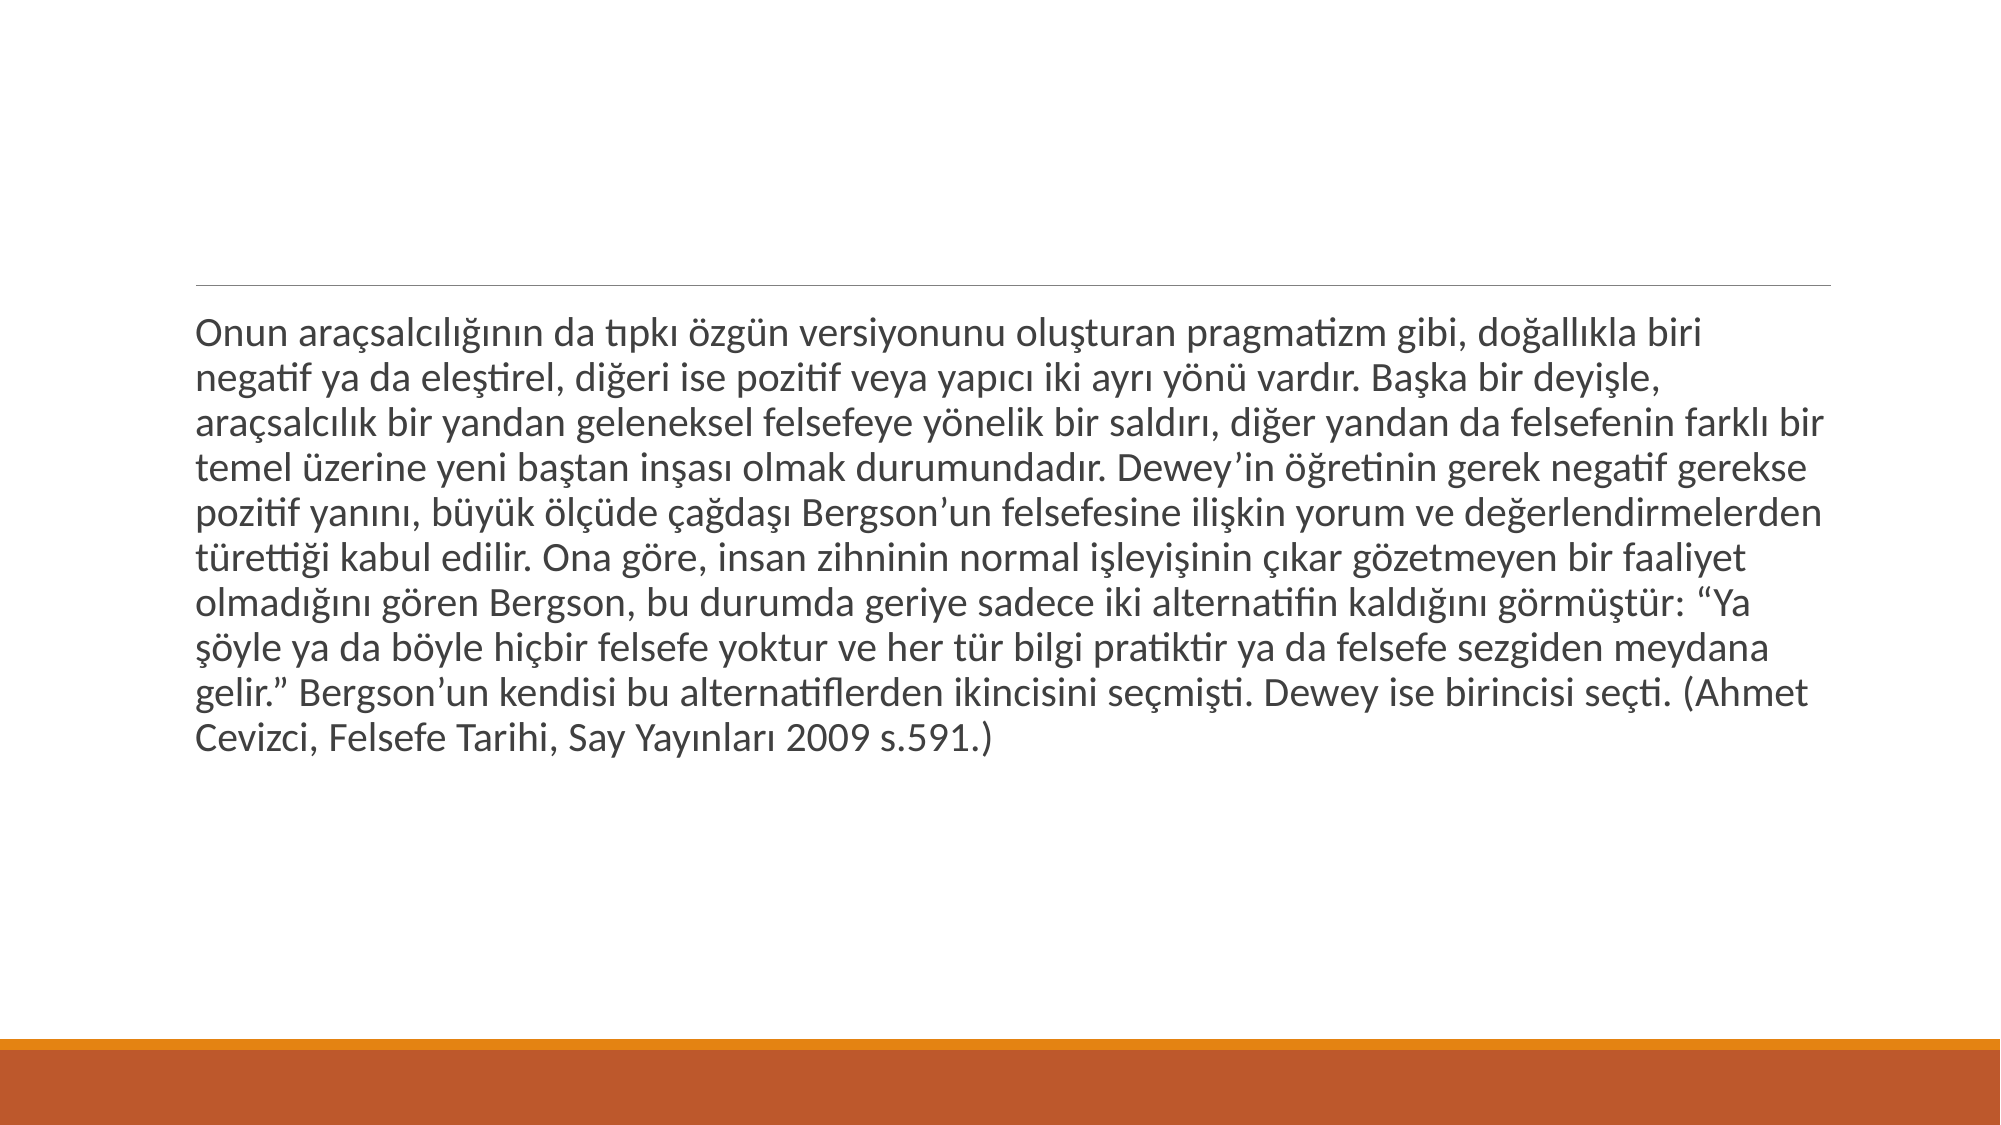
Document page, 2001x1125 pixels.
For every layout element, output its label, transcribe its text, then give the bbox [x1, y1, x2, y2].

list Onun araçsalcılığının da tıpkı özgün versiyonunu oluşturan pragmatizm gibi, doğallıkla biri negatif ya da eleştirel, diğeri ise pozitif veya yapıcı iki ayrı yönü vardır. Başka bir deyişle, araçsalcılık bir yandan geleneksel felsefeye yönelik bir saldırı, diğer yandan da felsefenin farklı bir temel üzerine yeni baştan inşası olmak durumundadır. Dewey’in öğretinin gerek negatif gerekse pozitif yanını, büyük ölçüde çağdaşı Bergson’un felsefesine ilişkin yorum ve değerlendirmelerden türettiği kabul edilir. Ona göre, insan zihninin normal işleyişinin çıkar gözetmeyen bir faaliyet olmadığını gören Bergson, bu durumda geriye sadece iki alternatifin kaldığını görmüştür: “Ya şöyle ya da böyle hiçbir felsefe yoktur ve her tür bilgi pratiktir ya da felsefe sezgiden meydana gelir.” Bergson’un kendisi bu alternatiflerden ikincisini seçmişti. Dewey ise birincisi seçti. (Ahmet Cevizci, Felsefe Tarihi, Say Yayınları 2009 s.591.) [180, 302, 1830, 963]
